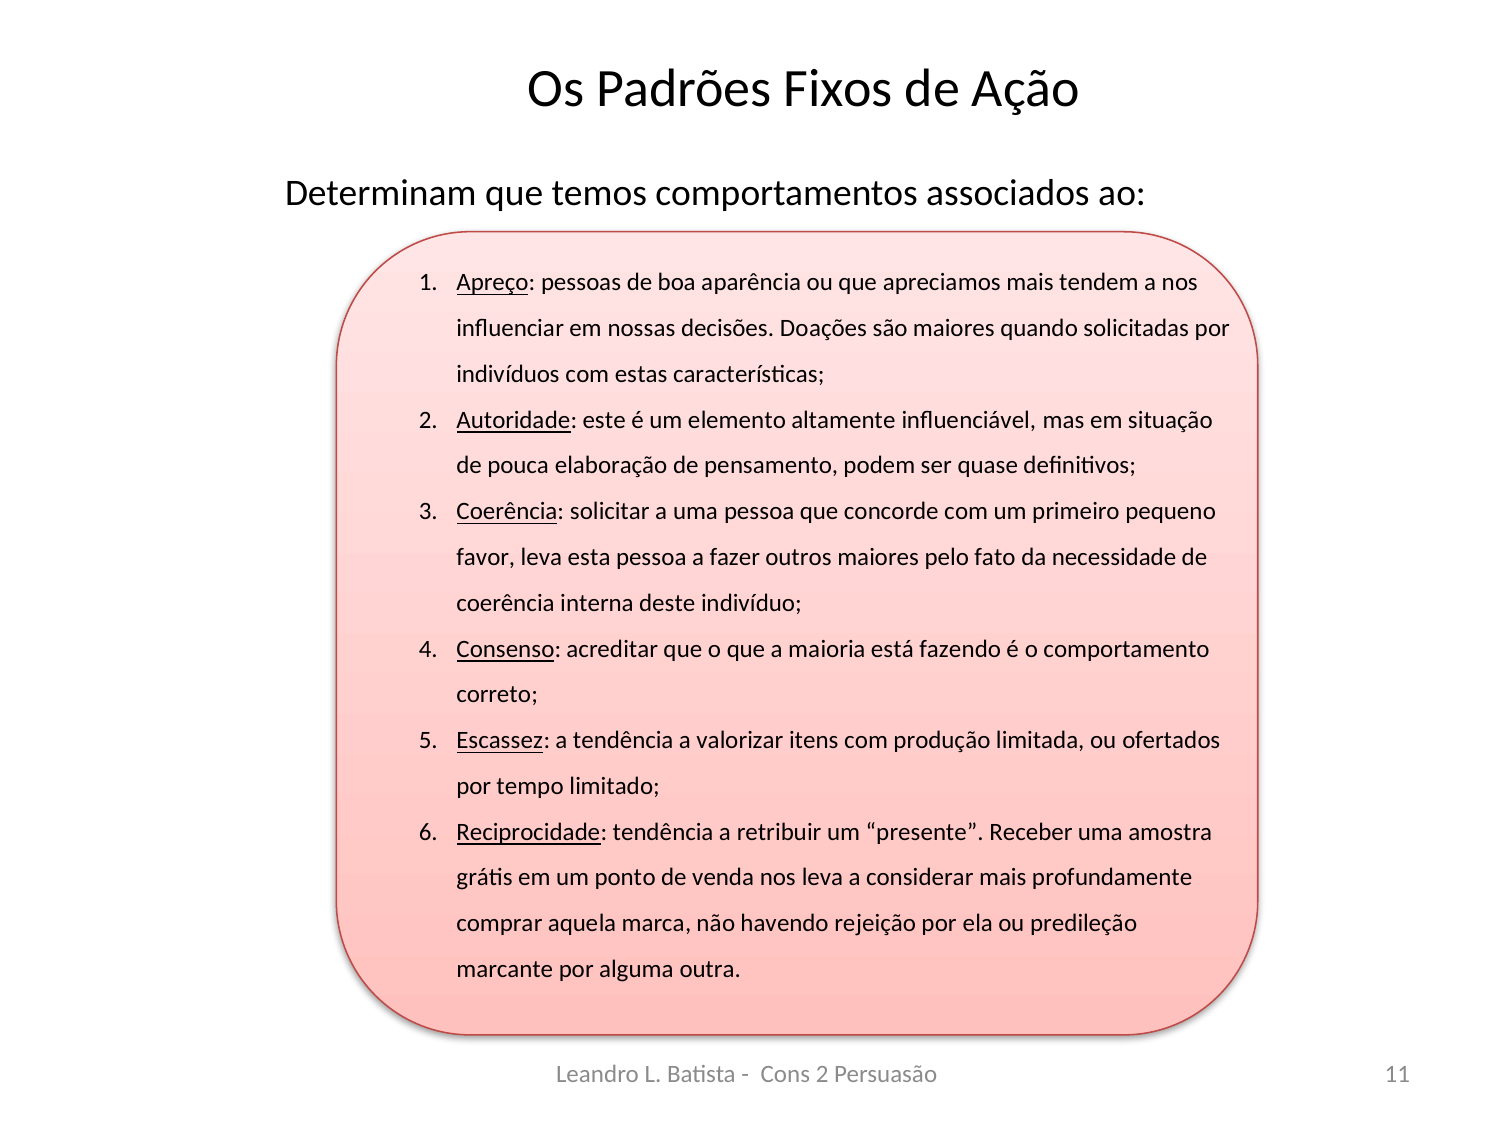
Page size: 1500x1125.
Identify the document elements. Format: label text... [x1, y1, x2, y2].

picture [344, 266, 1231, 1000]
text_box [388, 1008, 1206, 1036]
footer Leandro L. Batista - Cons 2 Persuasão [512, 1042, 988, 1103]
text_box [335, 335, 339, 932]
text_box Determinam que temos comportamentos associados ao: [270, 160, 1162, 221]
text_box [1235, 289, 1259, 977]
title Os Padrões Fixos de Ação [277, 44, 1331, 126]
slide_number 11 [1074, 1042, 1425, 1103]
text_box [380, 230, 1214, 265]
